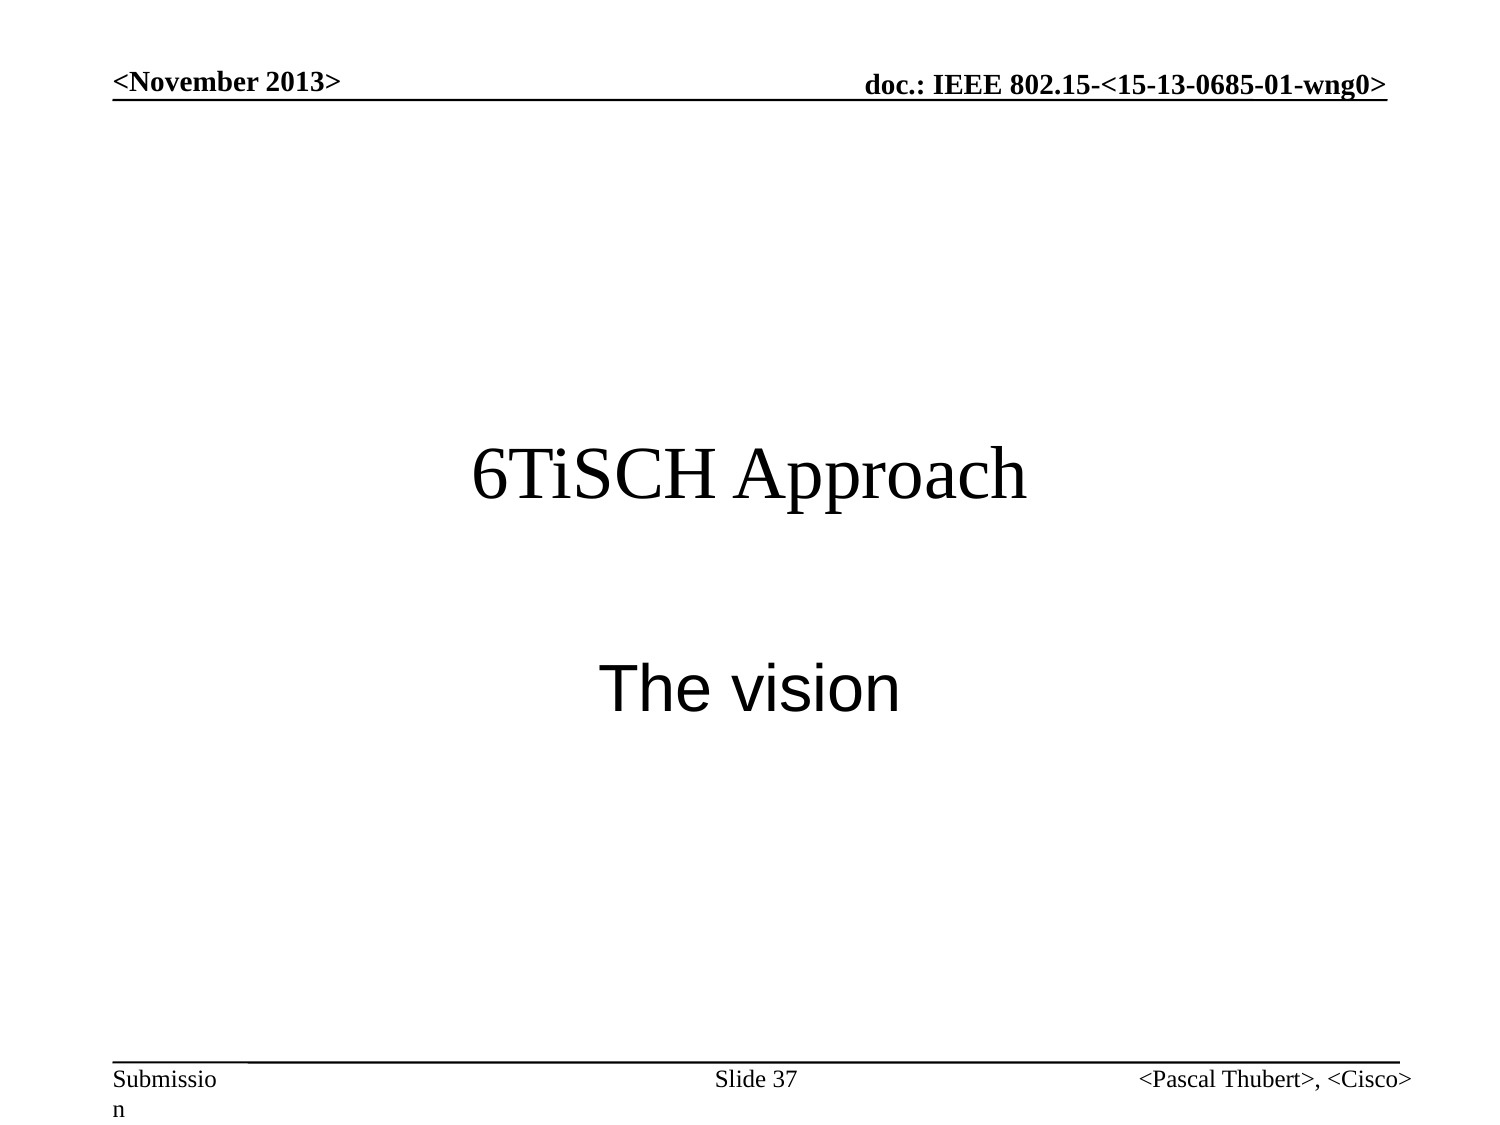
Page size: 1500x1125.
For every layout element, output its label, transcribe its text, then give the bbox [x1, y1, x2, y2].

title 6TiSCH Approach [112, 375, 1388, 563]
slide_number Slide 37 [712, 1062, 800, 1093]
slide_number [112, 62, 375, 98]
subtitle The vision [225, 637, 1275, 925]
footer <Pascal Thubert>, <Cisco> [900, 1062, 1413, 1093]
